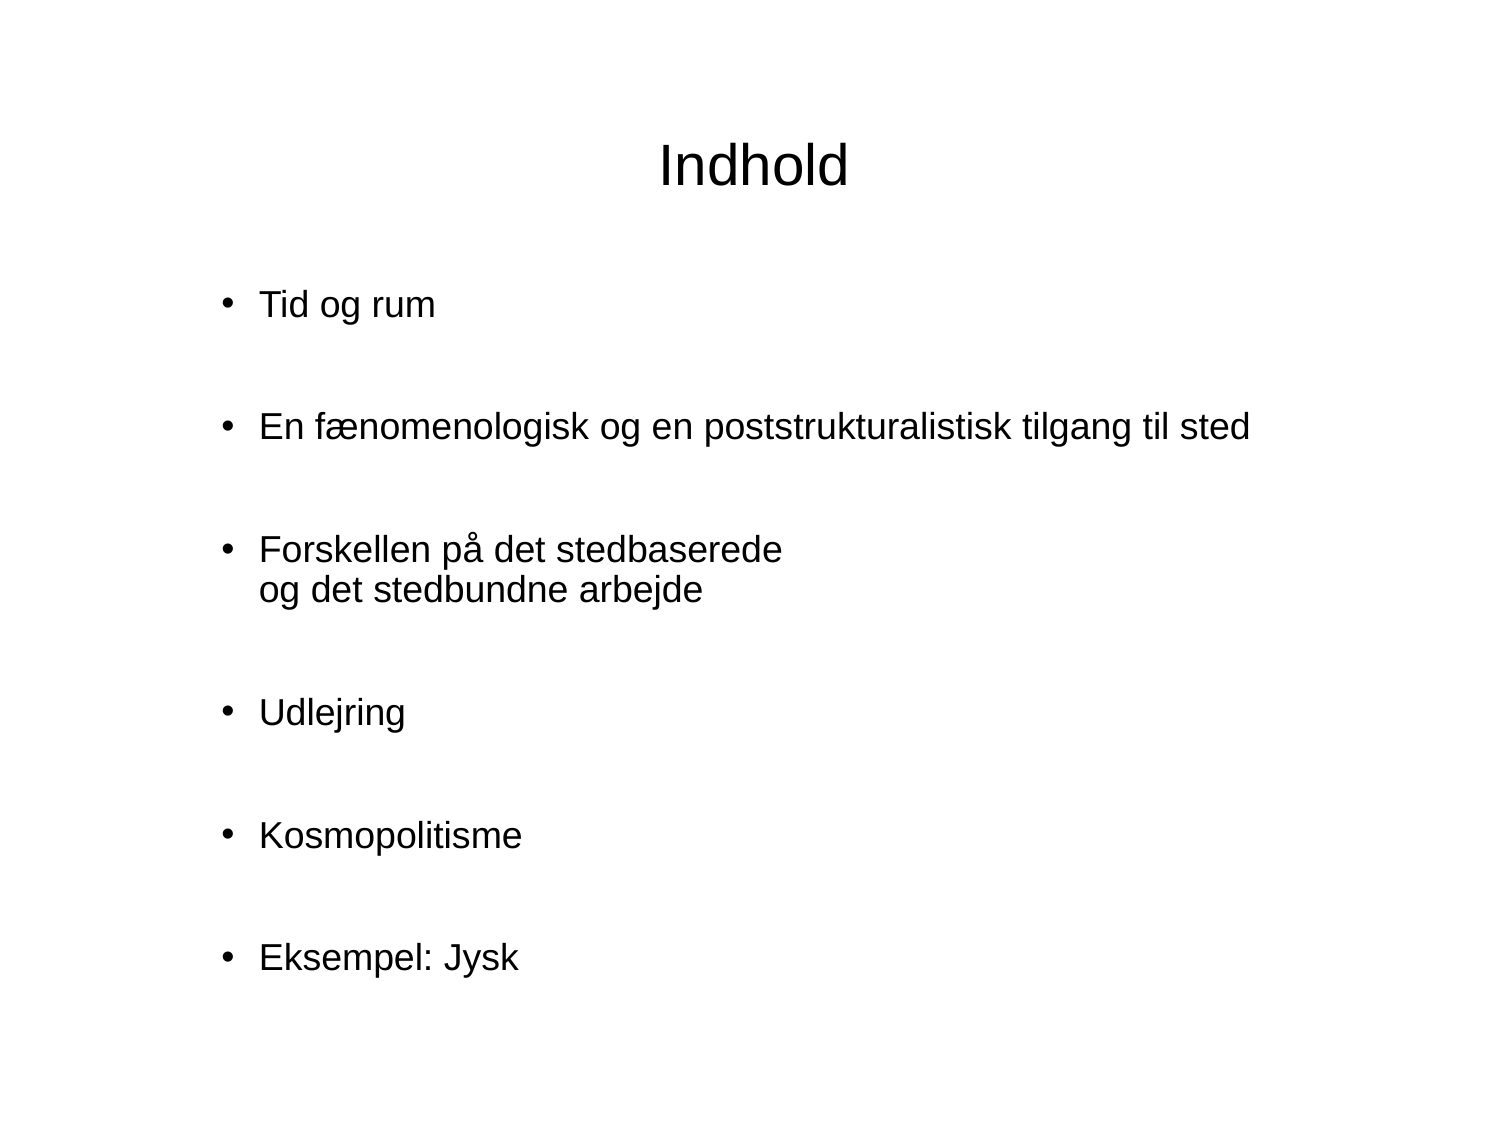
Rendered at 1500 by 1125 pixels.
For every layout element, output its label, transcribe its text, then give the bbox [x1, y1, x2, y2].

list Tid og rum En fænomenologisk og en poststrukturalistisk tilgang til sted Forskellen på det stedbaserede og det stedbundne arbejde Udlejring Kosmopolitisme Eksempel: Jysk [206, 277, 1500, 992]
title Indhold [107, 57, 1402, 276]
